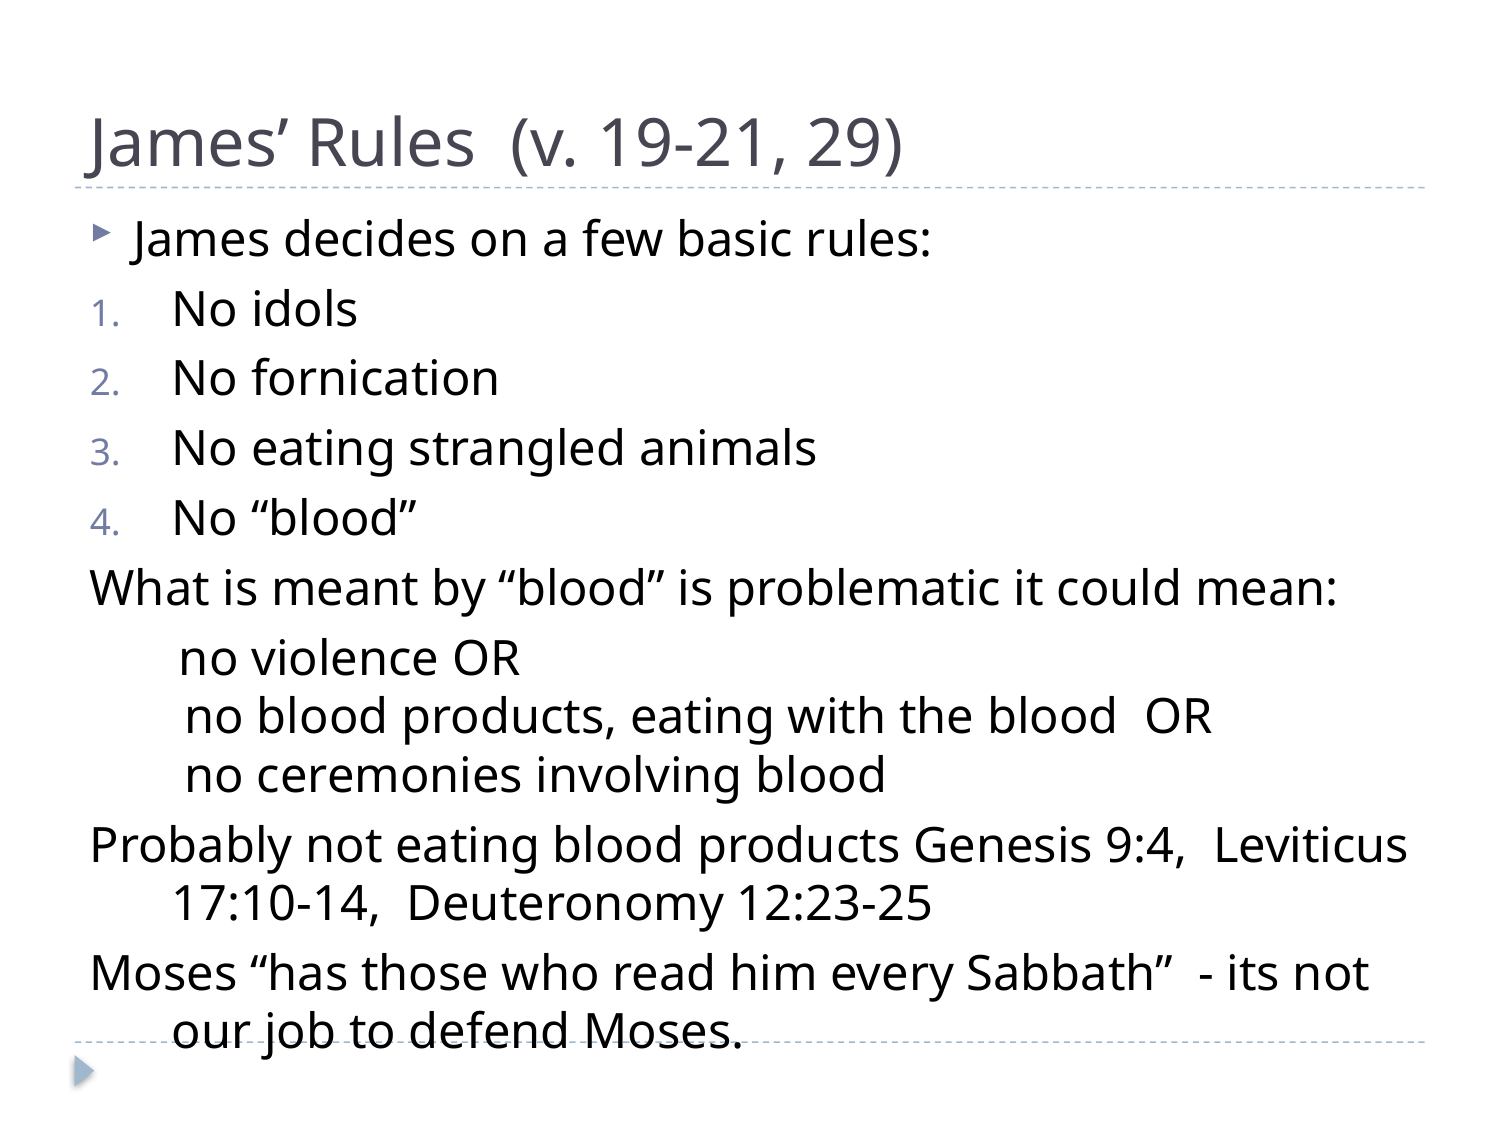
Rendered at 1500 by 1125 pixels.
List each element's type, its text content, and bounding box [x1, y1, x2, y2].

title James’ Rules (v. 19-21, 29) [75, 24, 1425, 188]
list James decides on a few basic rules: No idols No fornication No eating strangled animals No “blood” What is meant by “blood” is problematic it could mean: no violence OR no blood products, eating with the blood OR no ceremonies involving blood Probably not eating blood products Genesis 9:4, Leviticus 17:10-14, Deuteronomy 12:23-25 Moses “has those who read him every Sabbath” - its not our job to defend Moses. [75, 200, 1425, 1075]
